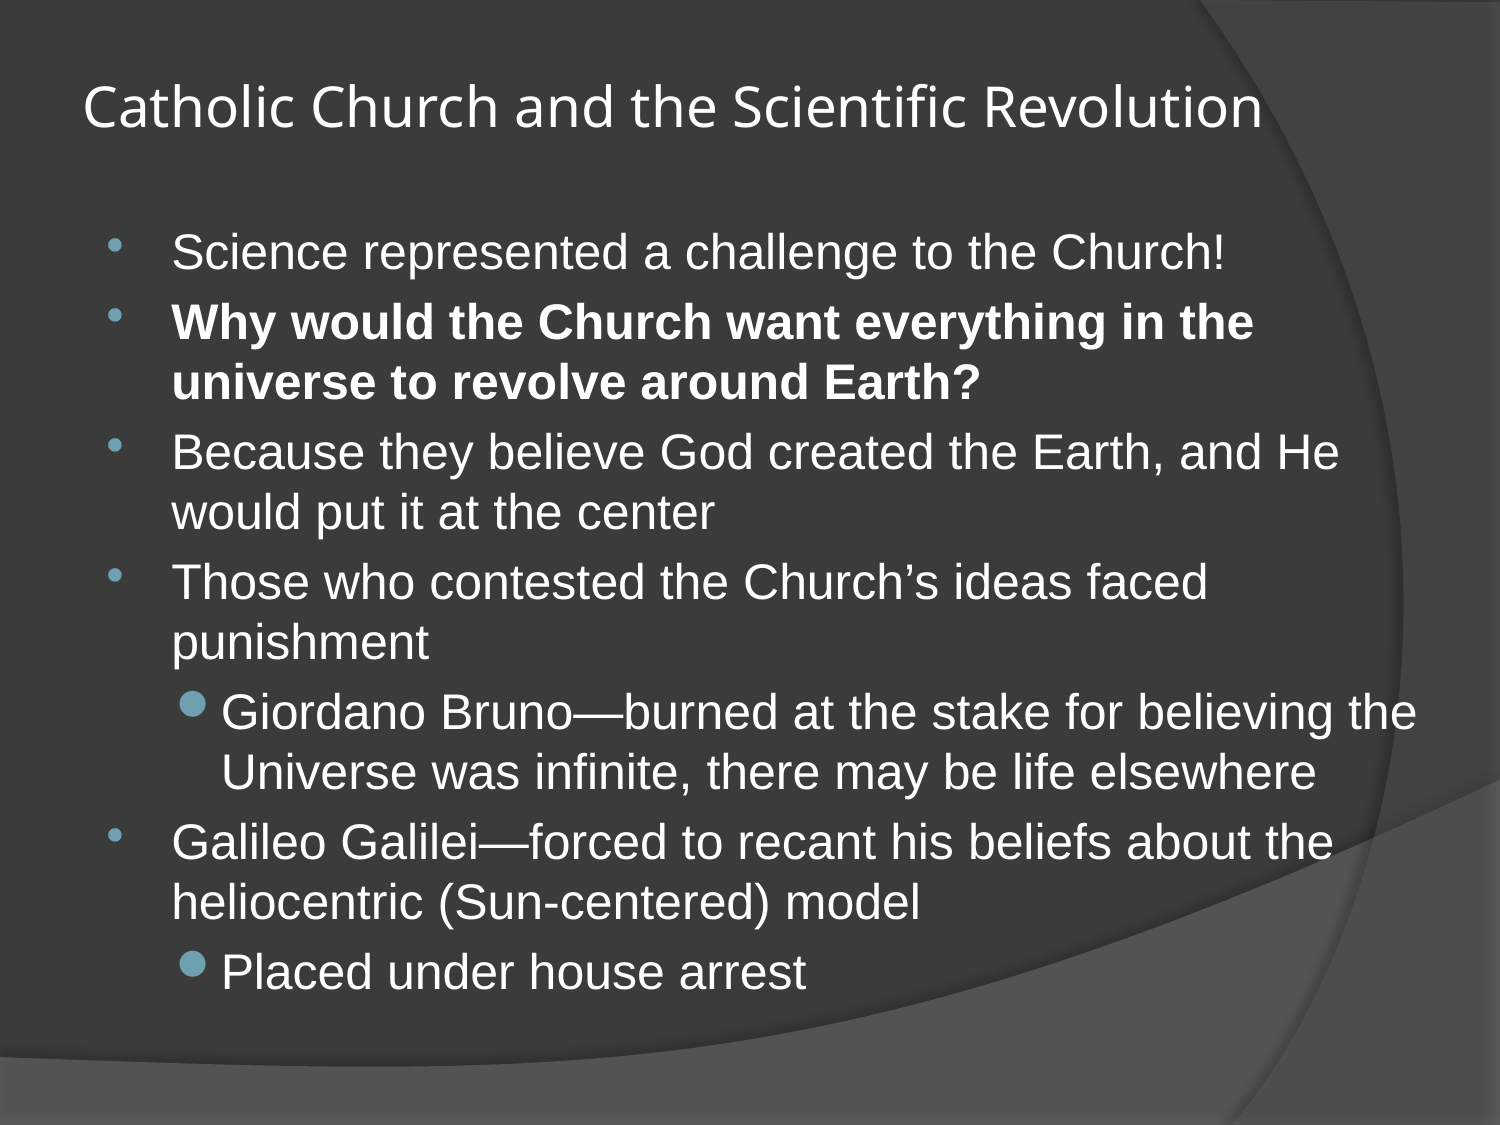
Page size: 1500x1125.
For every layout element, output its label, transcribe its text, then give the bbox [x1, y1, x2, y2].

list Science represented a challenge to the Church! Why would the Church want everything in the universe to revolve around Earth? Because they believe God created the Earth, and He would put it at the center Those who contested the Church’s ideas faced punishment Giordano Bruno—burned at the stake for believing the Universe was infinite, there may be life elsewhere Galileo Galilei—forced to recant his beliefs about the heliocentric (Sun-centered) model Placed under house arrest [87, 212, 1450, 955]
title Catholic Church and the Scientific Revolution [75, 45, 1300, 233]
